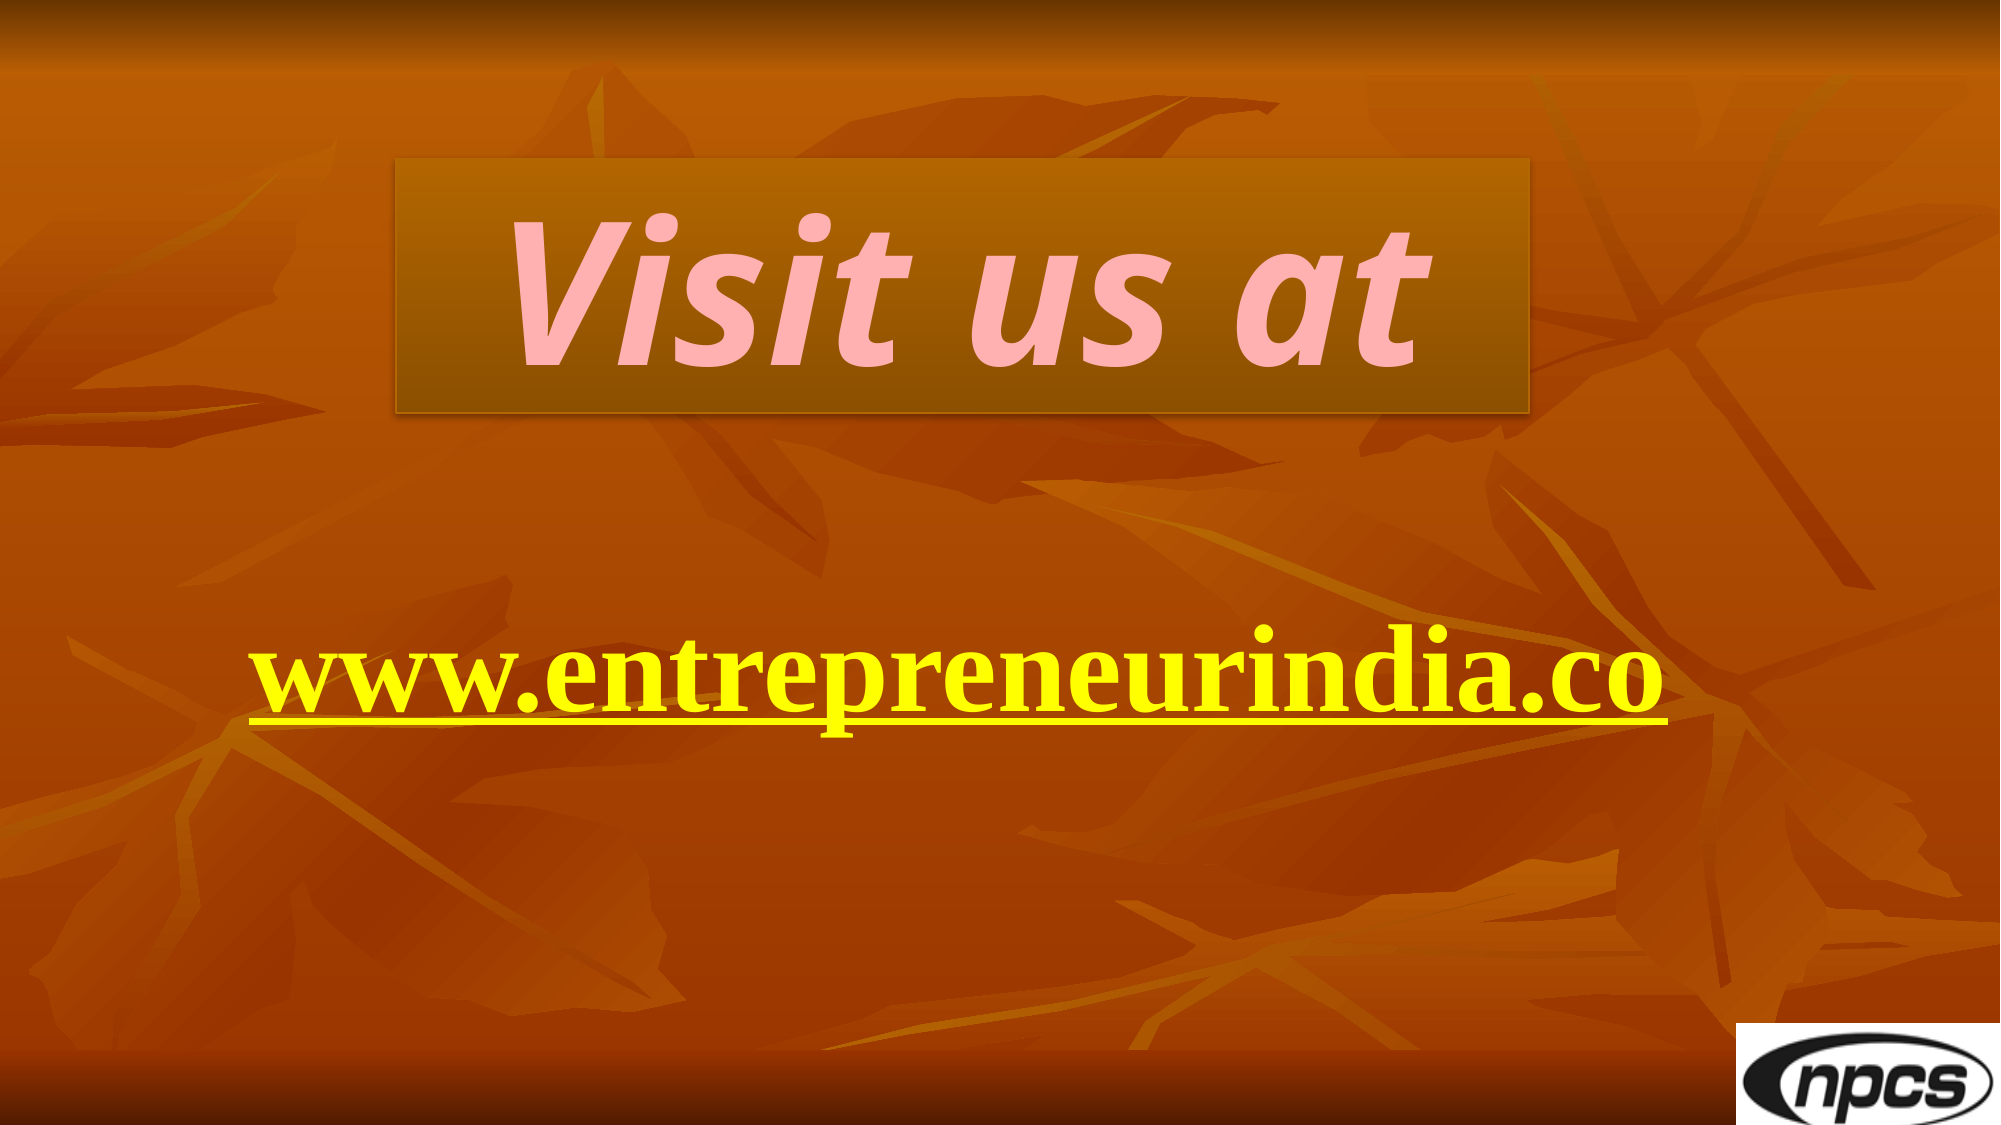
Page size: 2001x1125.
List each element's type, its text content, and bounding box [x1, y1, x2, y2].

picture [1736, 1023, 2000, 1125]
text_box www.entrepreneurindia.co [202, 579, 1777, 744]
text_box Visit us at [395, 158, 1530, 414]
